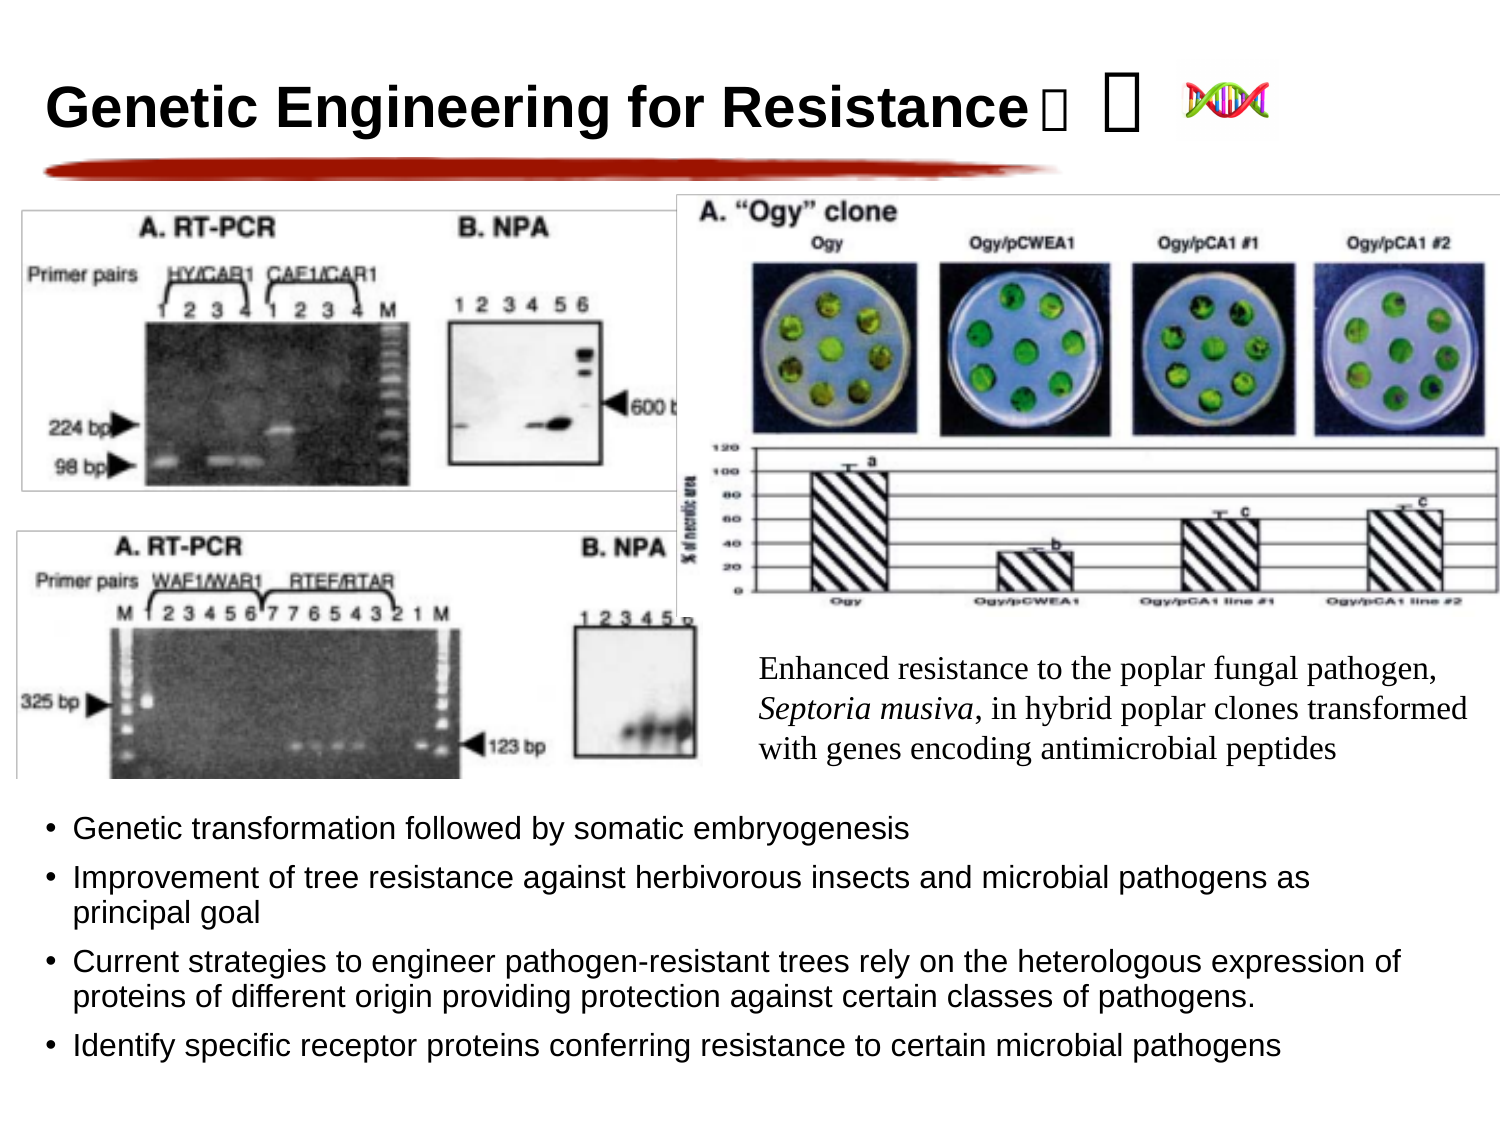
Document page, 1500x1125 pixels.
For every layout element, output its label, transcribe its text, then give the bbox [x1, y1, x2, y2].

picture [15, 186, 1500, 779]
text_box 🍄 [1023, 65, 1083, 151]
list Genetic transformation followed by somatic embryogenesis Improvement of tree resistance against herbivorous insects and microbial pathogens as principal goal Current strategies to engineer pathogen-resistant trees rely on the heterologous expression of proteins of different origin providing protection against certain classes of pathogens. Identify specific receptor proteins conferring resistance to certain microbial pathogens [30, 804, 1438, 1072]
picture [1177, 48, 1279, 152]
text_box 🌳 [1083, 41, 1198, 157]
text_box Enhanced resistance to the poplar fungal pathogen, Septoria musiva, in hybrid poplar clones transformed with genes encoding antimicrobial peptides [743, 638, 1494, 774]
picture [30, 157, 1084, 181]
text_box Genetic Engineering for Resistance [30, 0, 1325, 191]
